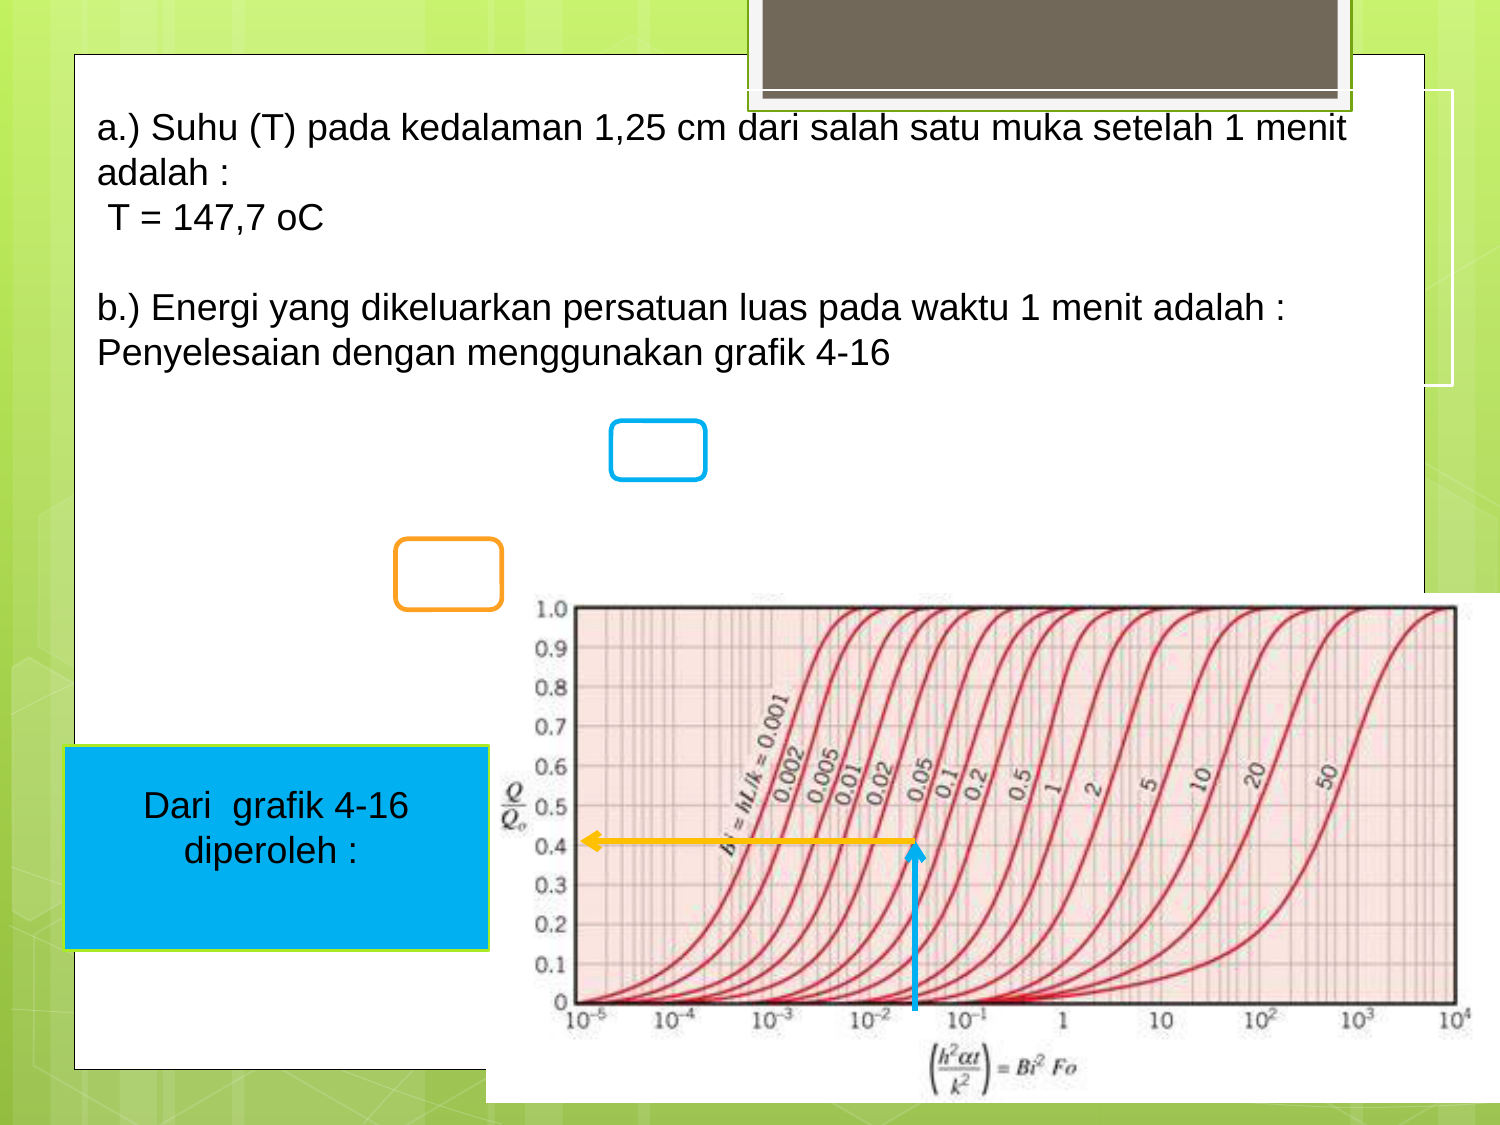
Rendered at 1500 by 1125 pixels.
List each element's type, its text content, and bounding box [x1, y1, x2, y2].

text_box [394, 537, 504, 611]
text_box [609, 419, 707, 482]
text_box a.) Suhu (T) pada kedalaman 1,25 cm dari salah satu muka setelah 1 menit adalah : T = 147,7 oC b.) Energi yang dikeluarkan persatuan luas pada waktu 1 menit adalah : Penyelesaian dengan menggunakan grafik 4-16 [81, 89, 1454, 387]
picture [486, 593, 1500, 1103]
